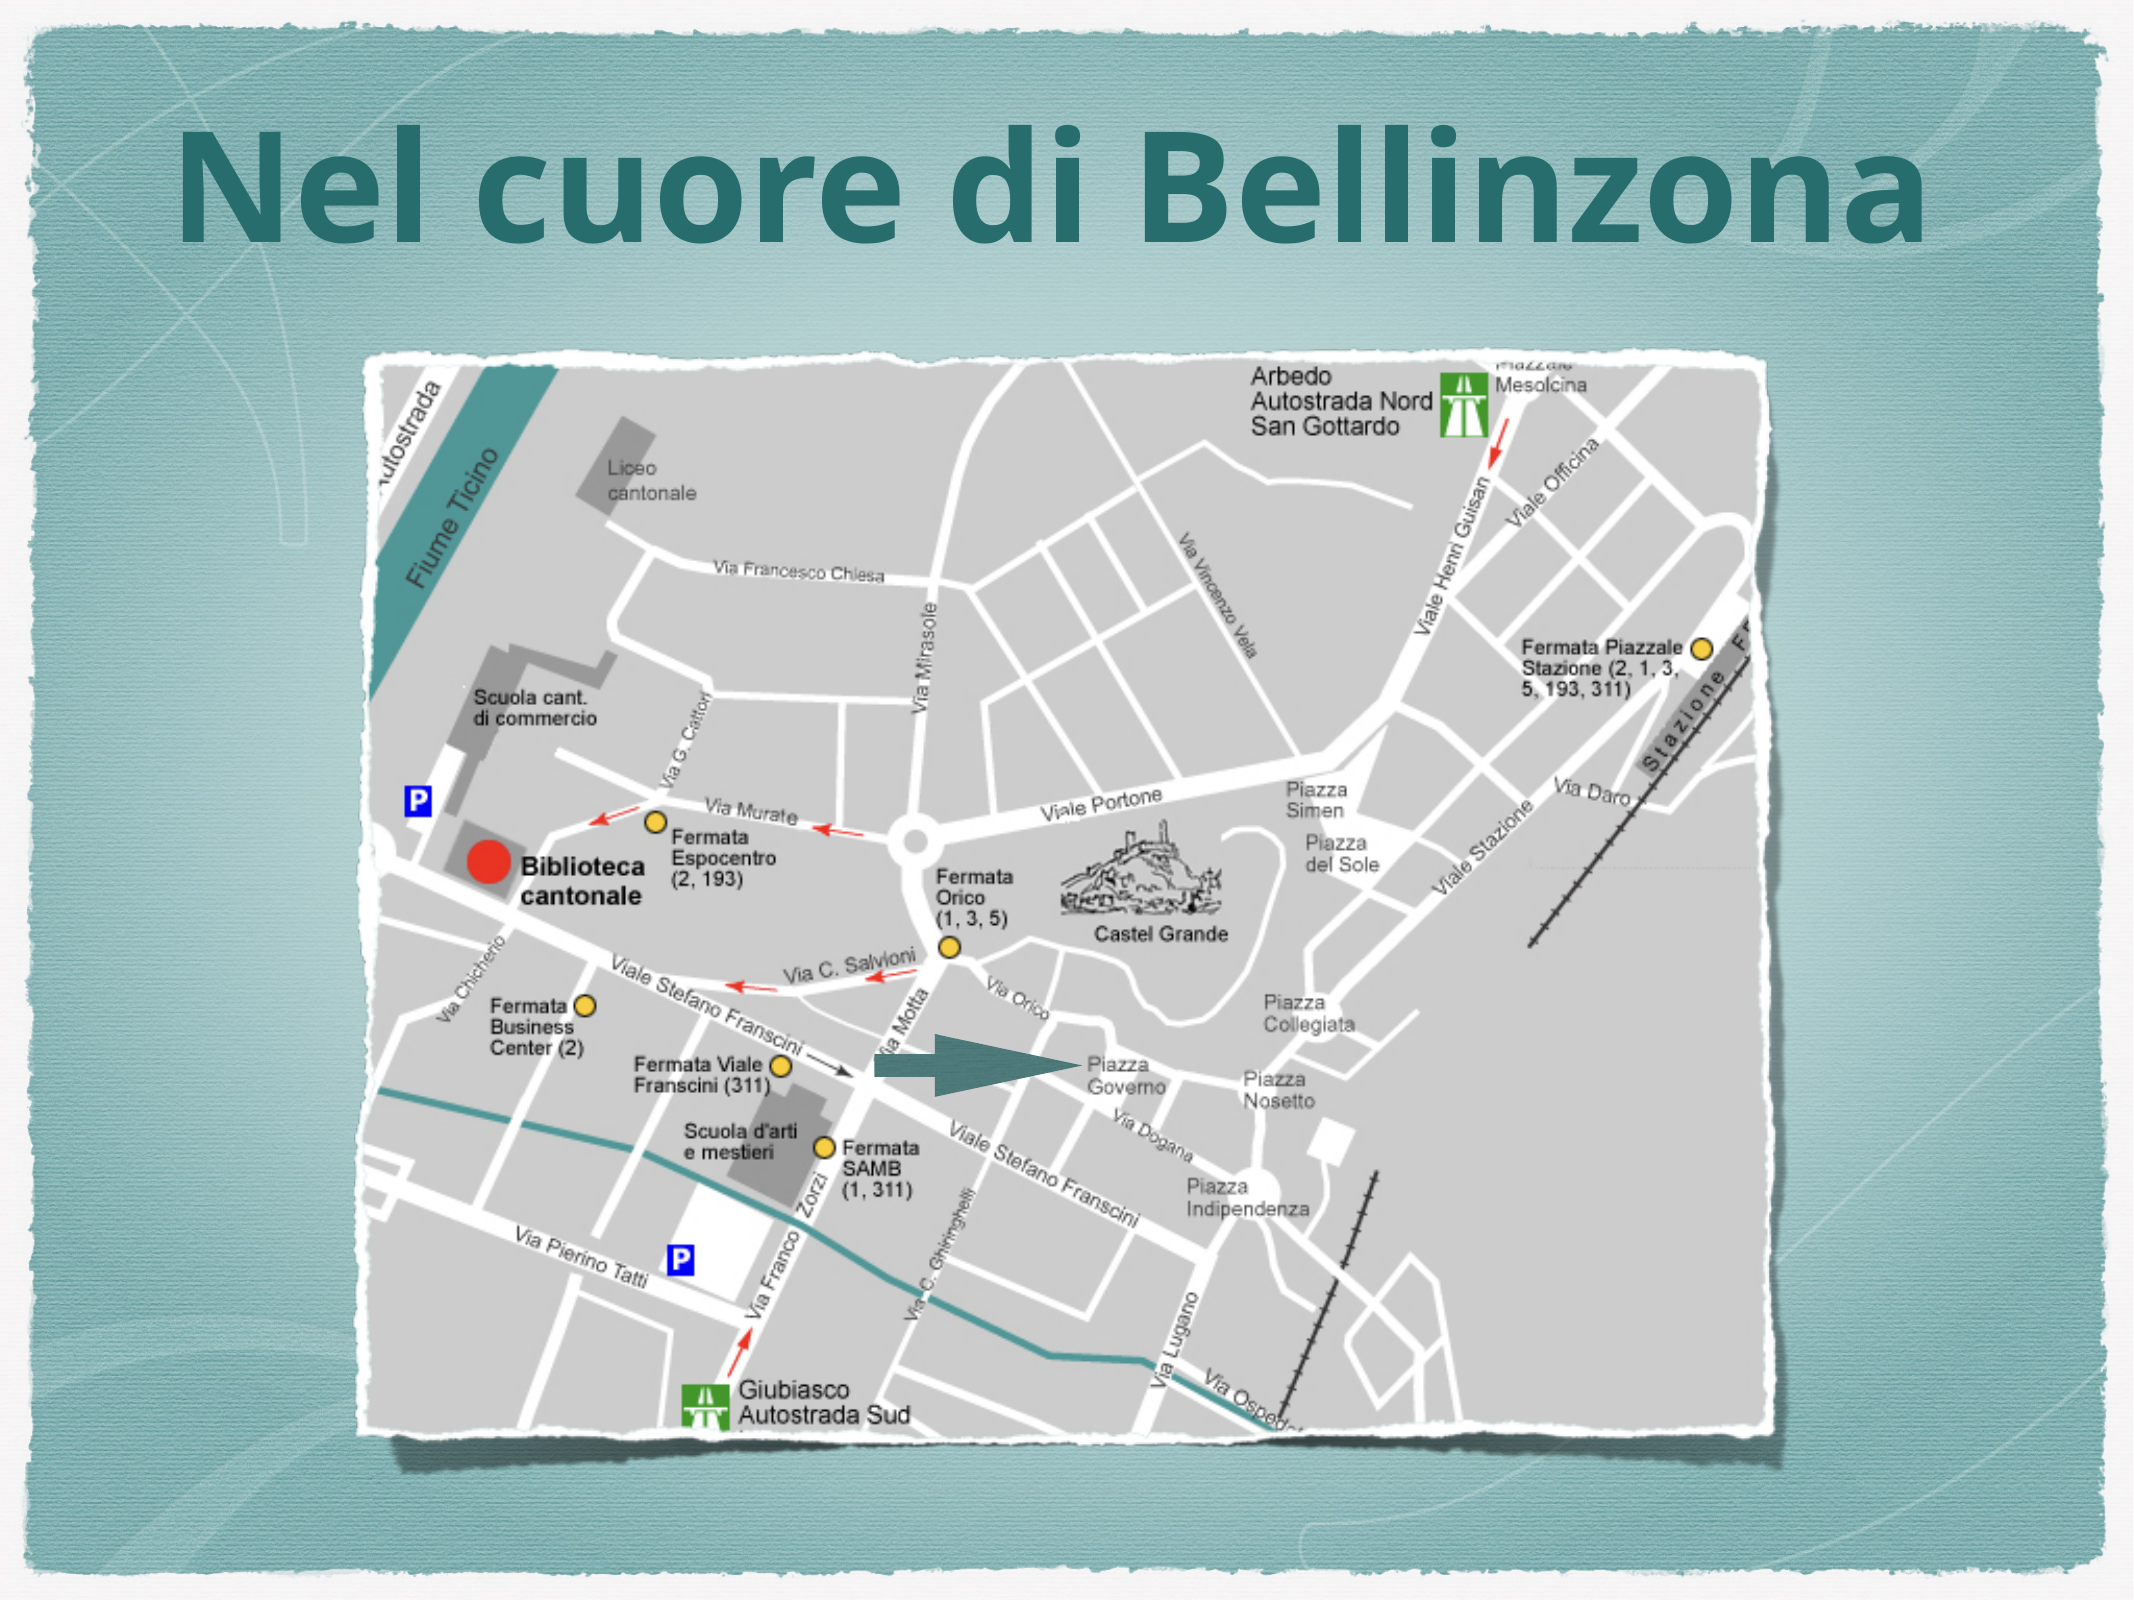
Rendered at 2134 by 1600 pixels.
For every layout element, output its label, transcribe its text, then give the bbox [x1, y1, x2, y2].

picture [0, 0, 2134, 1600]
title Nel cuore di Bellinzona [114, 0, 1991, 282]
